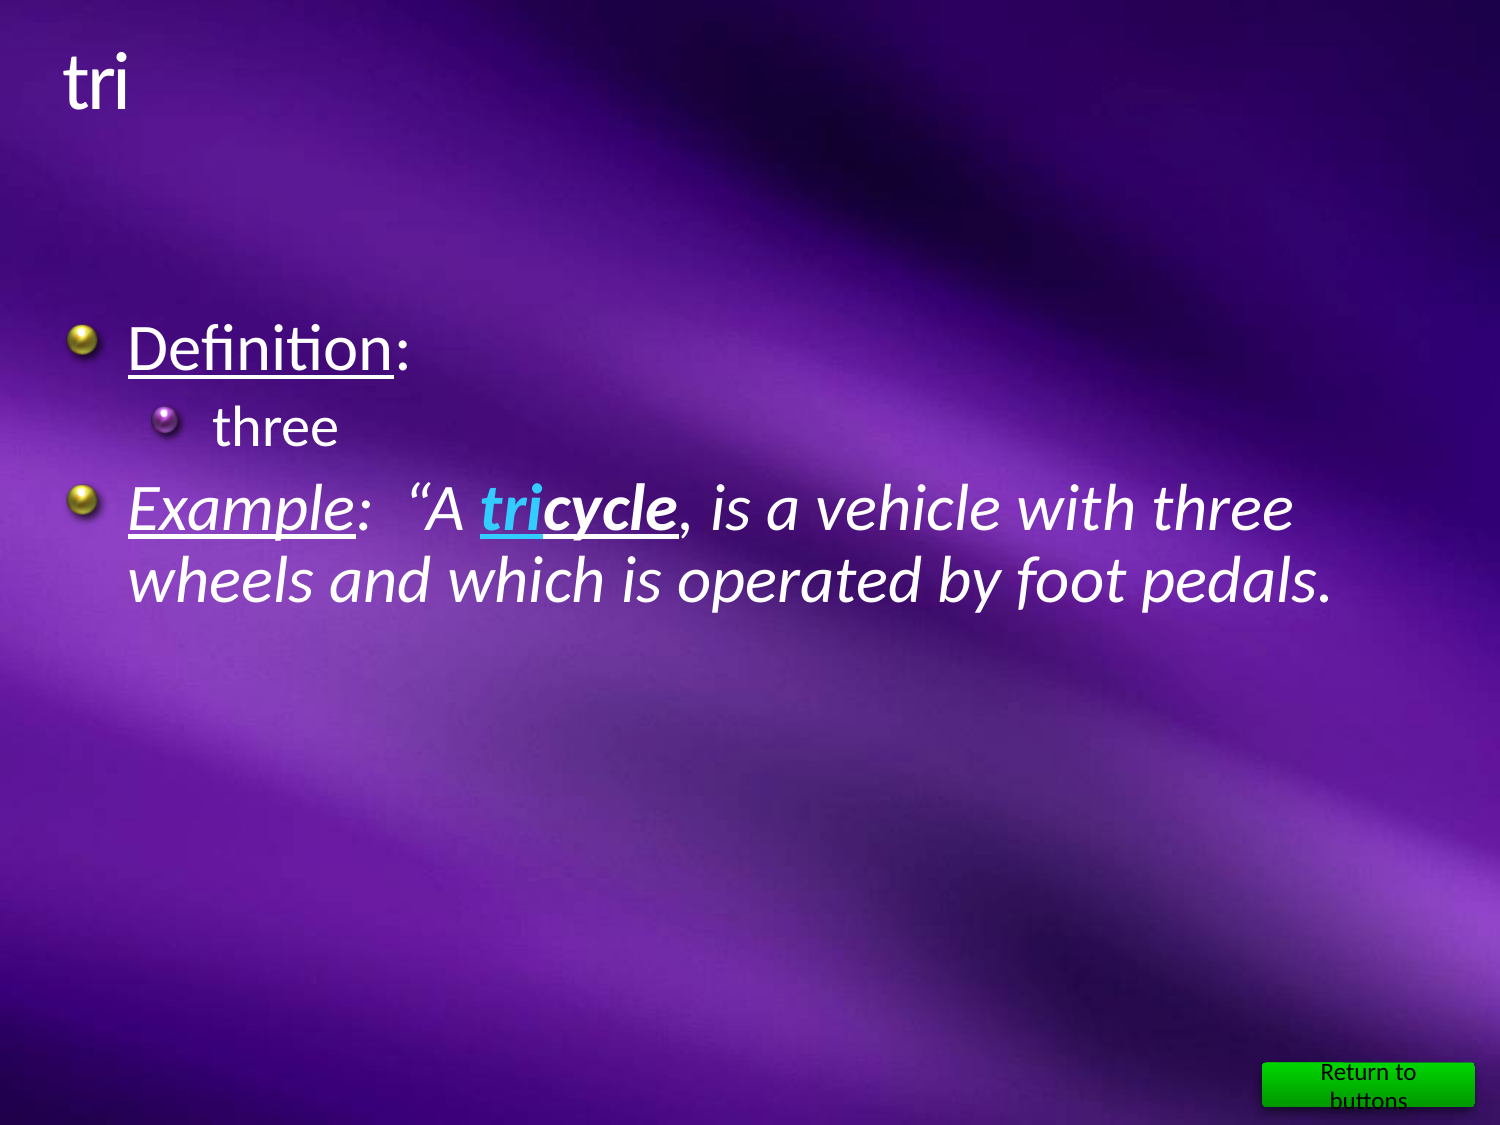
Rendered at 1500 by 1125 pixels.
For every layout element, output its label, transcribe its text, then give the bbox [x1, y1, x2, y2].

title tri [62, 37, 1438, 229]
text_box Return to buttons [1262, 1062, 1475, 1108]
list Definition: three Example: “A tricycle, is a vehicle with three wheels and which is operated by foot pedals. [62, 312, 1438, 888]
picture [0, 0, 1500, 1125]
